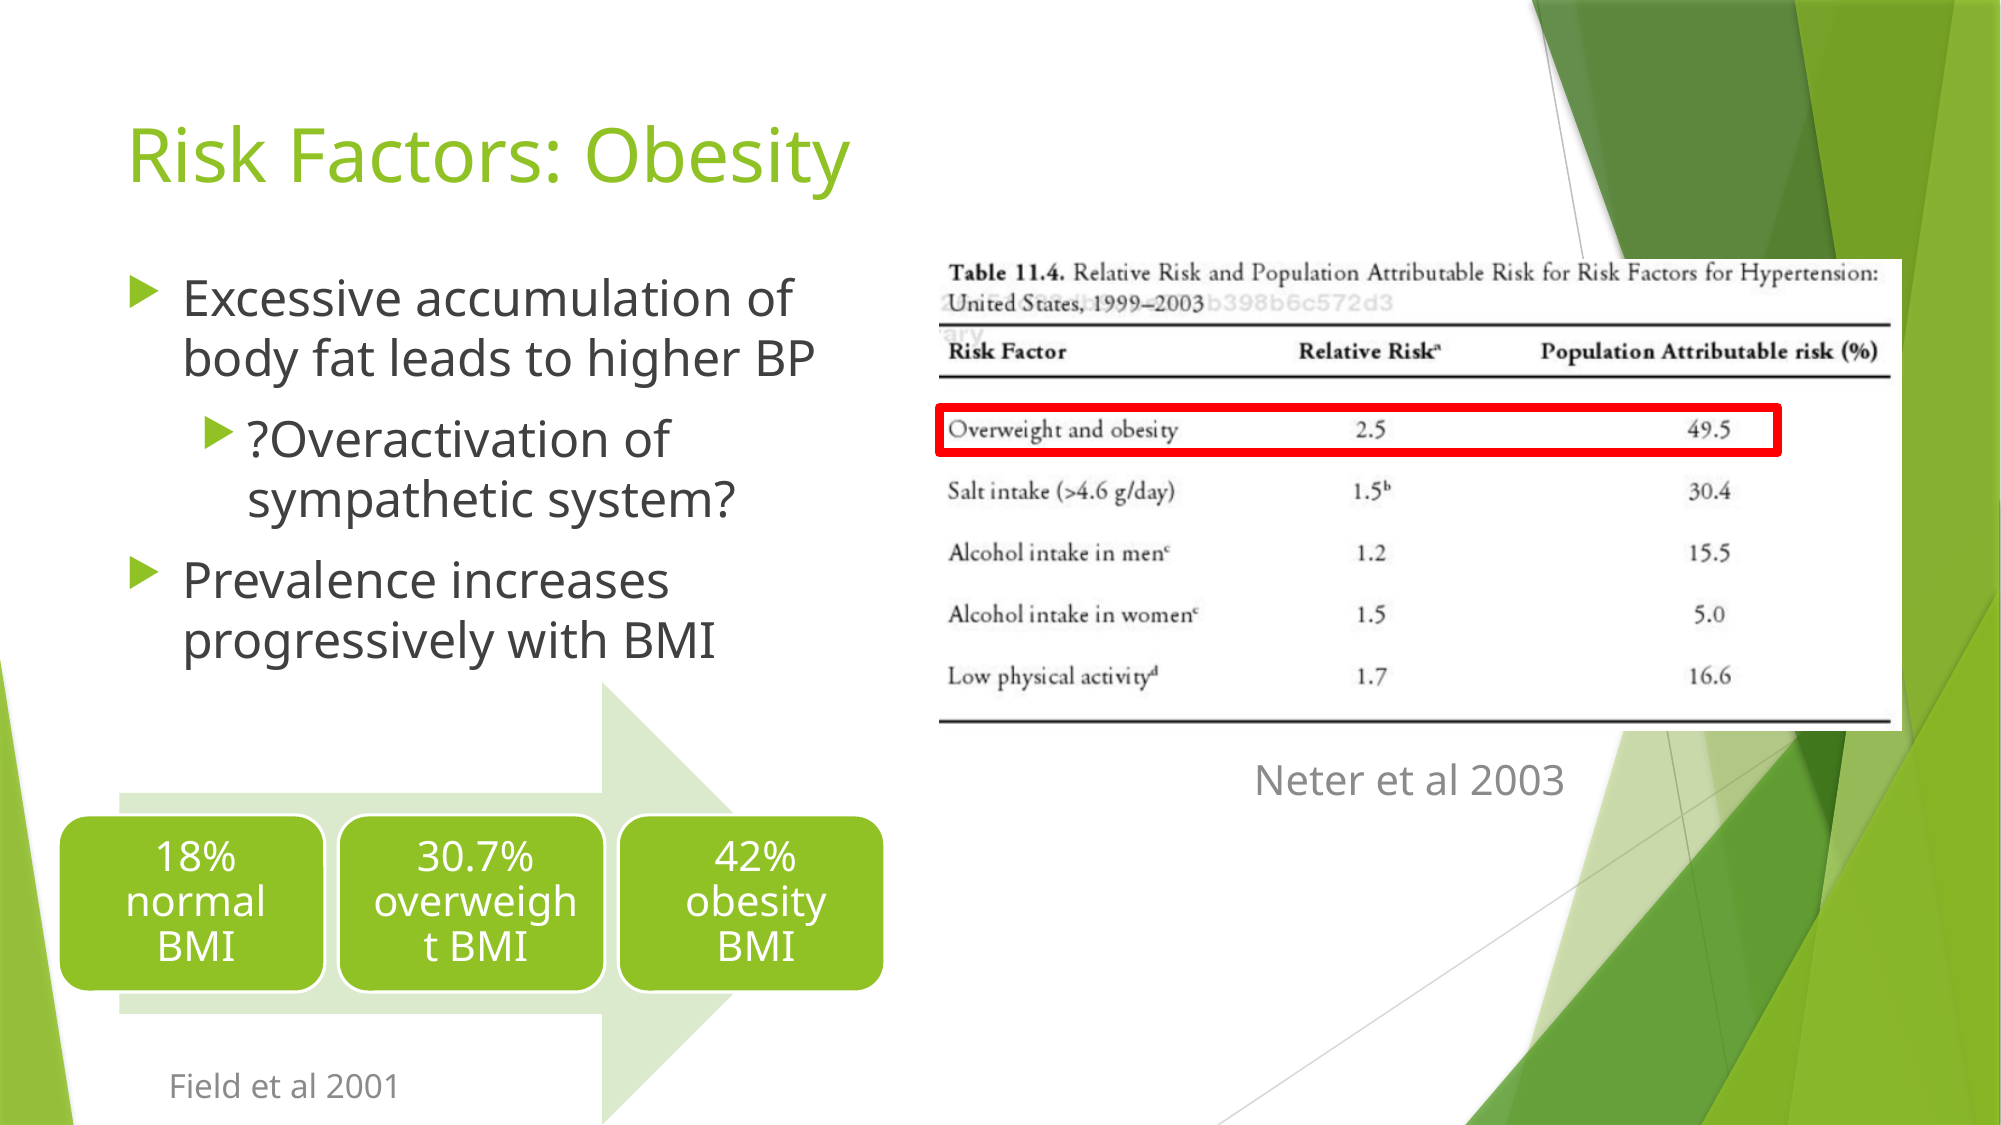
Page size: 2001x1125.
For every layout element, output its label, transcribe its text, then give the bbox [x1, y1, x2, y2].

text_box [56, 681, 887, 1125]
title Risk Factors: Obesity [111, 99, 1522, 317]
text_box Neter et al 2003 [1239, 739, 1679, 821]
picture [939, 258, 1902, 731]
list Excessive accumulation of body fat leads to higher BP ?Overactivation of sympathetic system? Prevalence increases progressively with BMI [111, 259, 864, 680]
